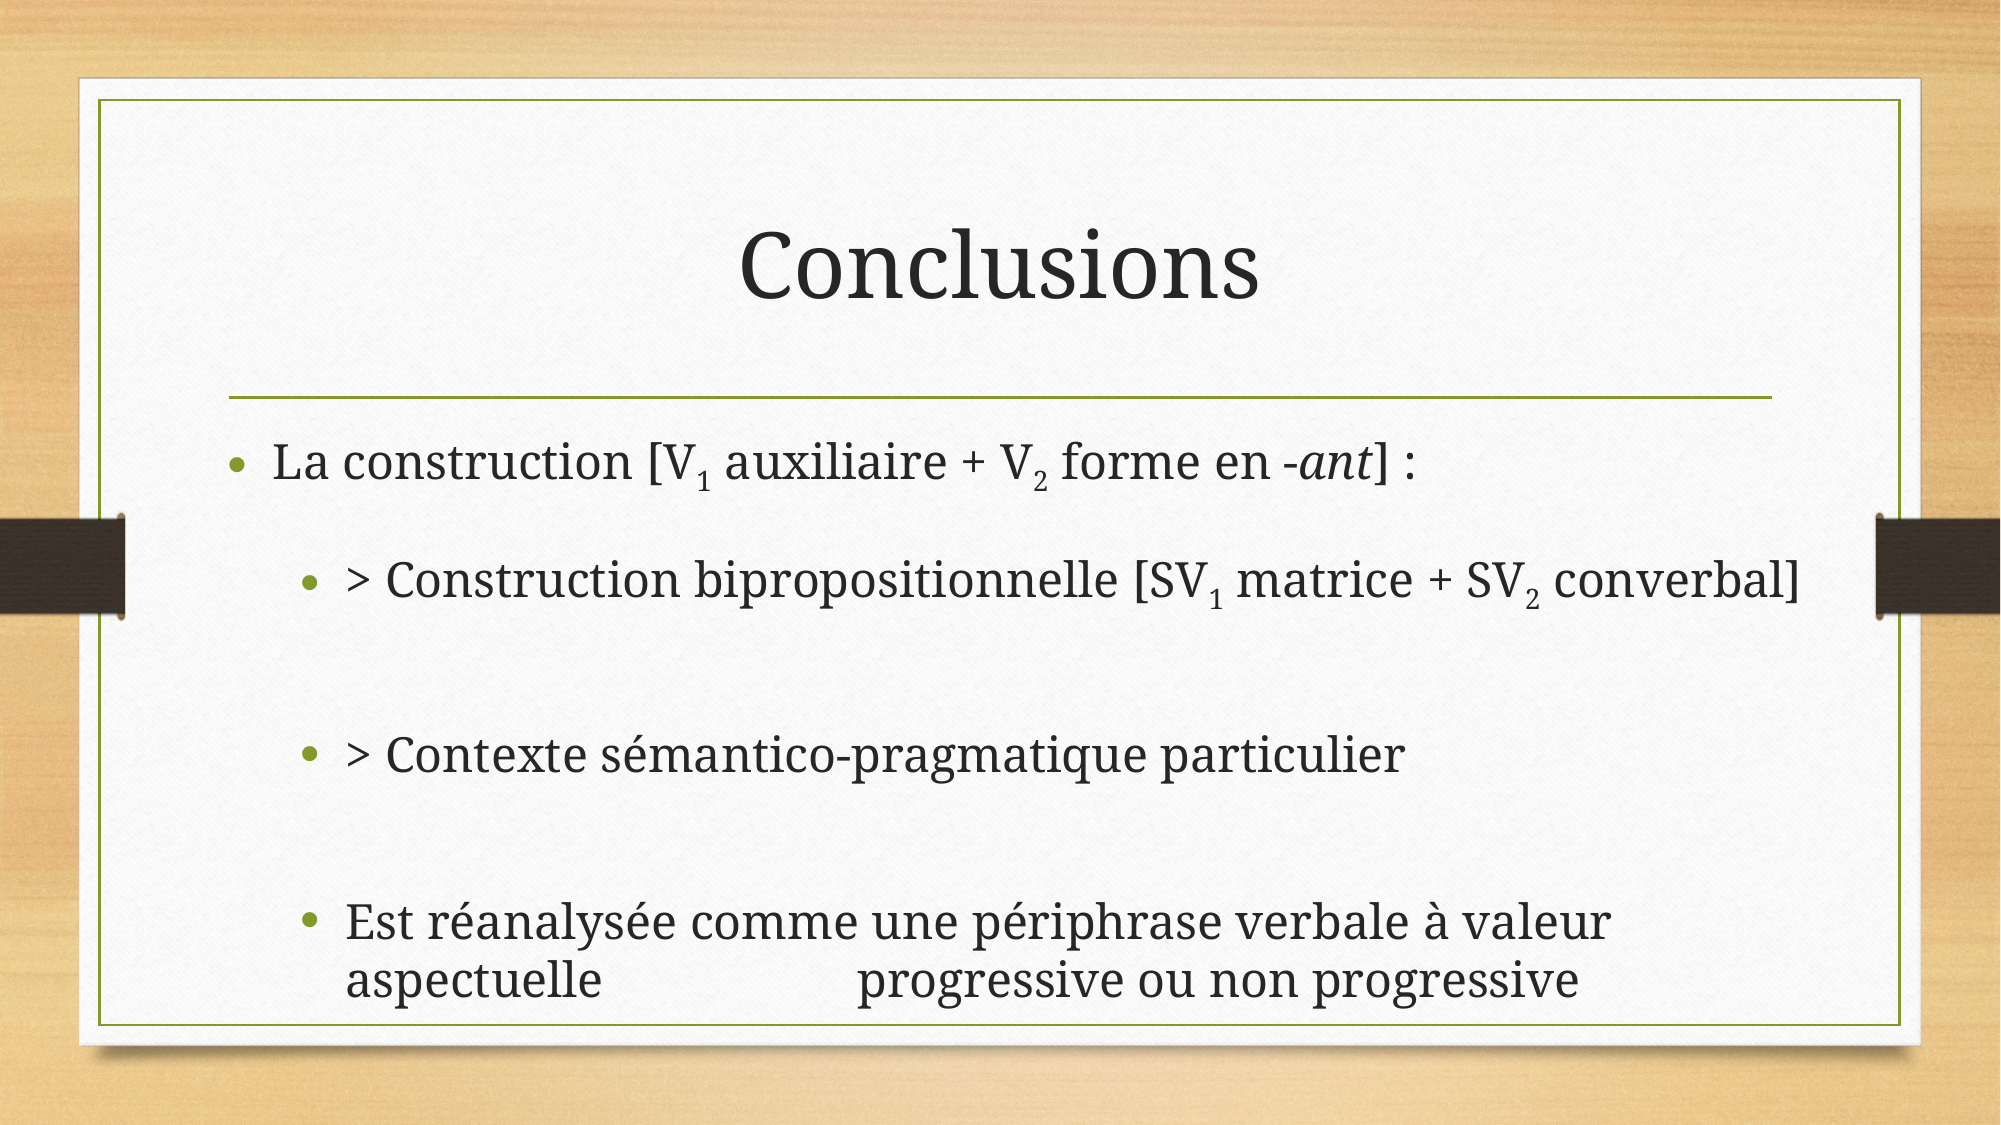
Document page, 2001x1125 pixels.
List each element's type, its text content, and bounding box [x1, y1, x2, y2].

list La construction [V1 auxiliaire + V2 forme en -ant] : > Construction bipropositionnelle [SV1 matrice + SV2 converbal] > Contexte sémantico-pragmatique particulier Est réanalysée comme une périphrase verbale à valeur aspectuelle progressive ou non progressive [212, 423, 1862, 1058]
picture [0, 0, 2001, 1125]
title Conclusions [212, 184, 1788, 340]
